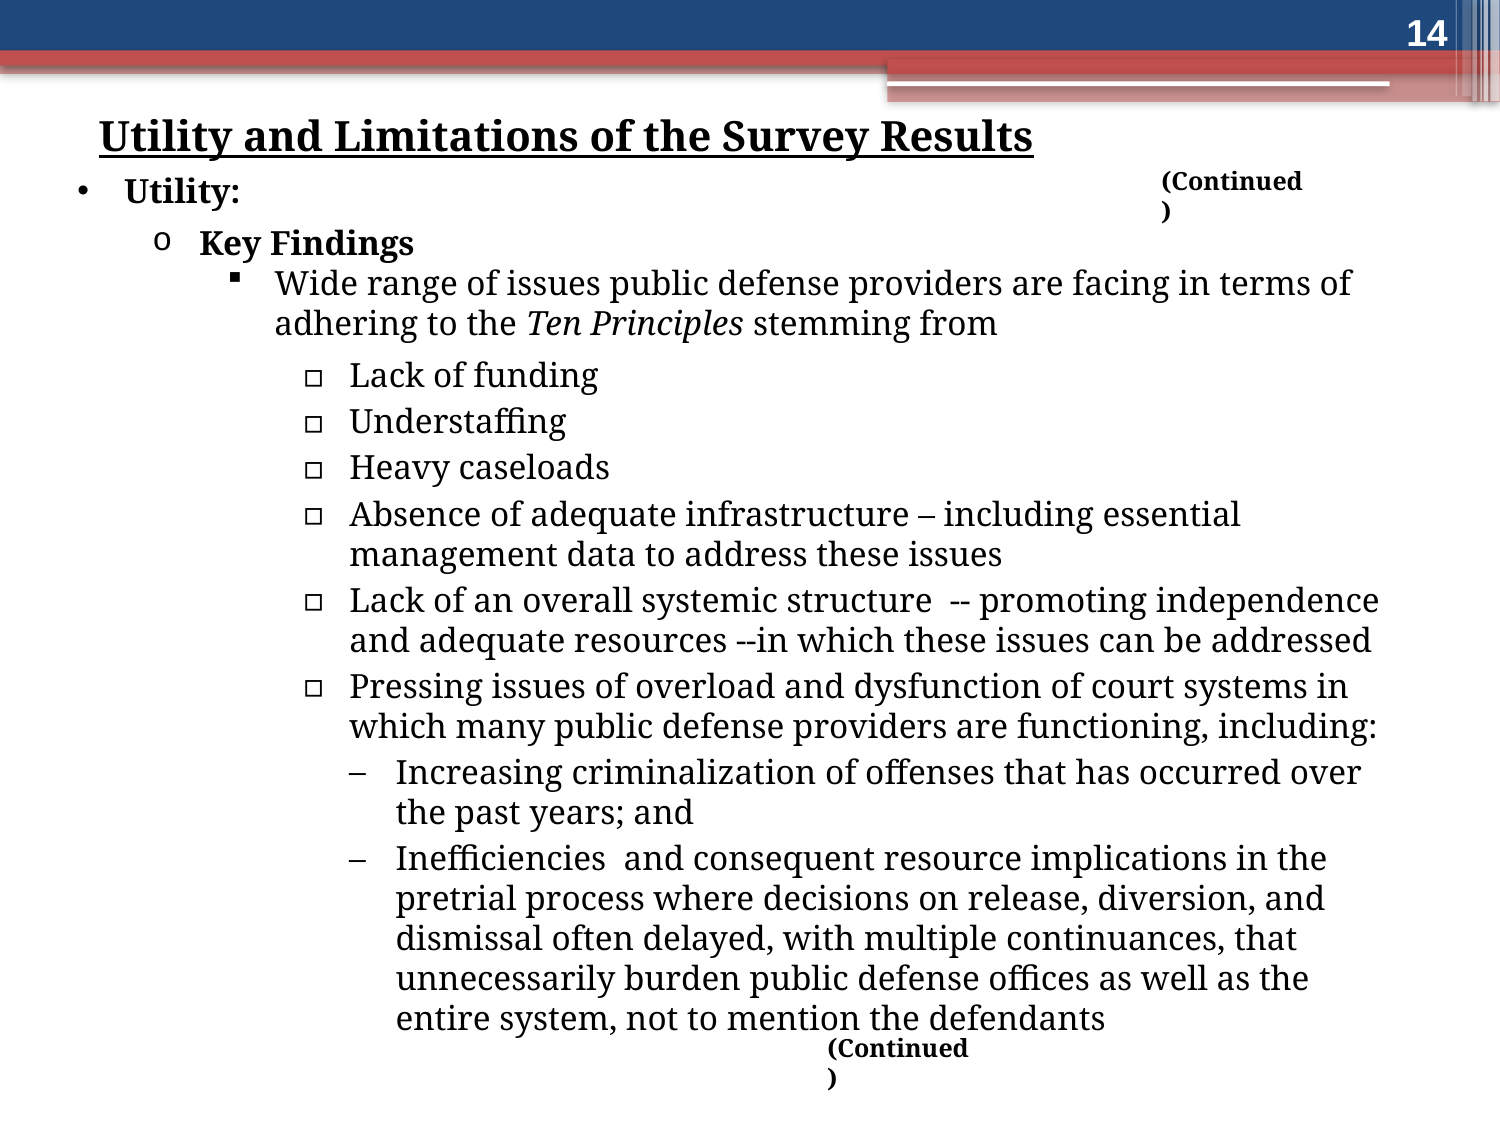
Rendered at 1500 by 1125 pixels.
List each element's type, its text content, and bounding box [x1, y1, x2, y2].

picture [24, 974, 1476, 1088]
text_box Utility: Key Findings Wide range of issues public defense providers are facing in terms of adhering to the Ten Principles stemming from Lack of funding Understaffing Heavy caseloads Absence of adequate infrastructure – including essential management data to address these issues Lack of an overall systemic structure -- promoting independence and adequate resources --in which these issues can be addressed Pressing issues of overload and dysfunction of court systems in which many public defense providers are functioning, including: Increasing criminalization of offenses that has occurred over the past years; and Inefficiencies and consequent resource implications in the pretrial process where decisions on release, diversion, and dismissal often delayed, with multiple continuances, that unnecessarily burden public defense offices as well as the entire system, not to mention the defendants [62, 162, 1400, 972]
text_box (Continued) [1146, 170, 1322, 221]
text_box Utility and Limitations of the Survey Results [84, 102, 1234, 168]
